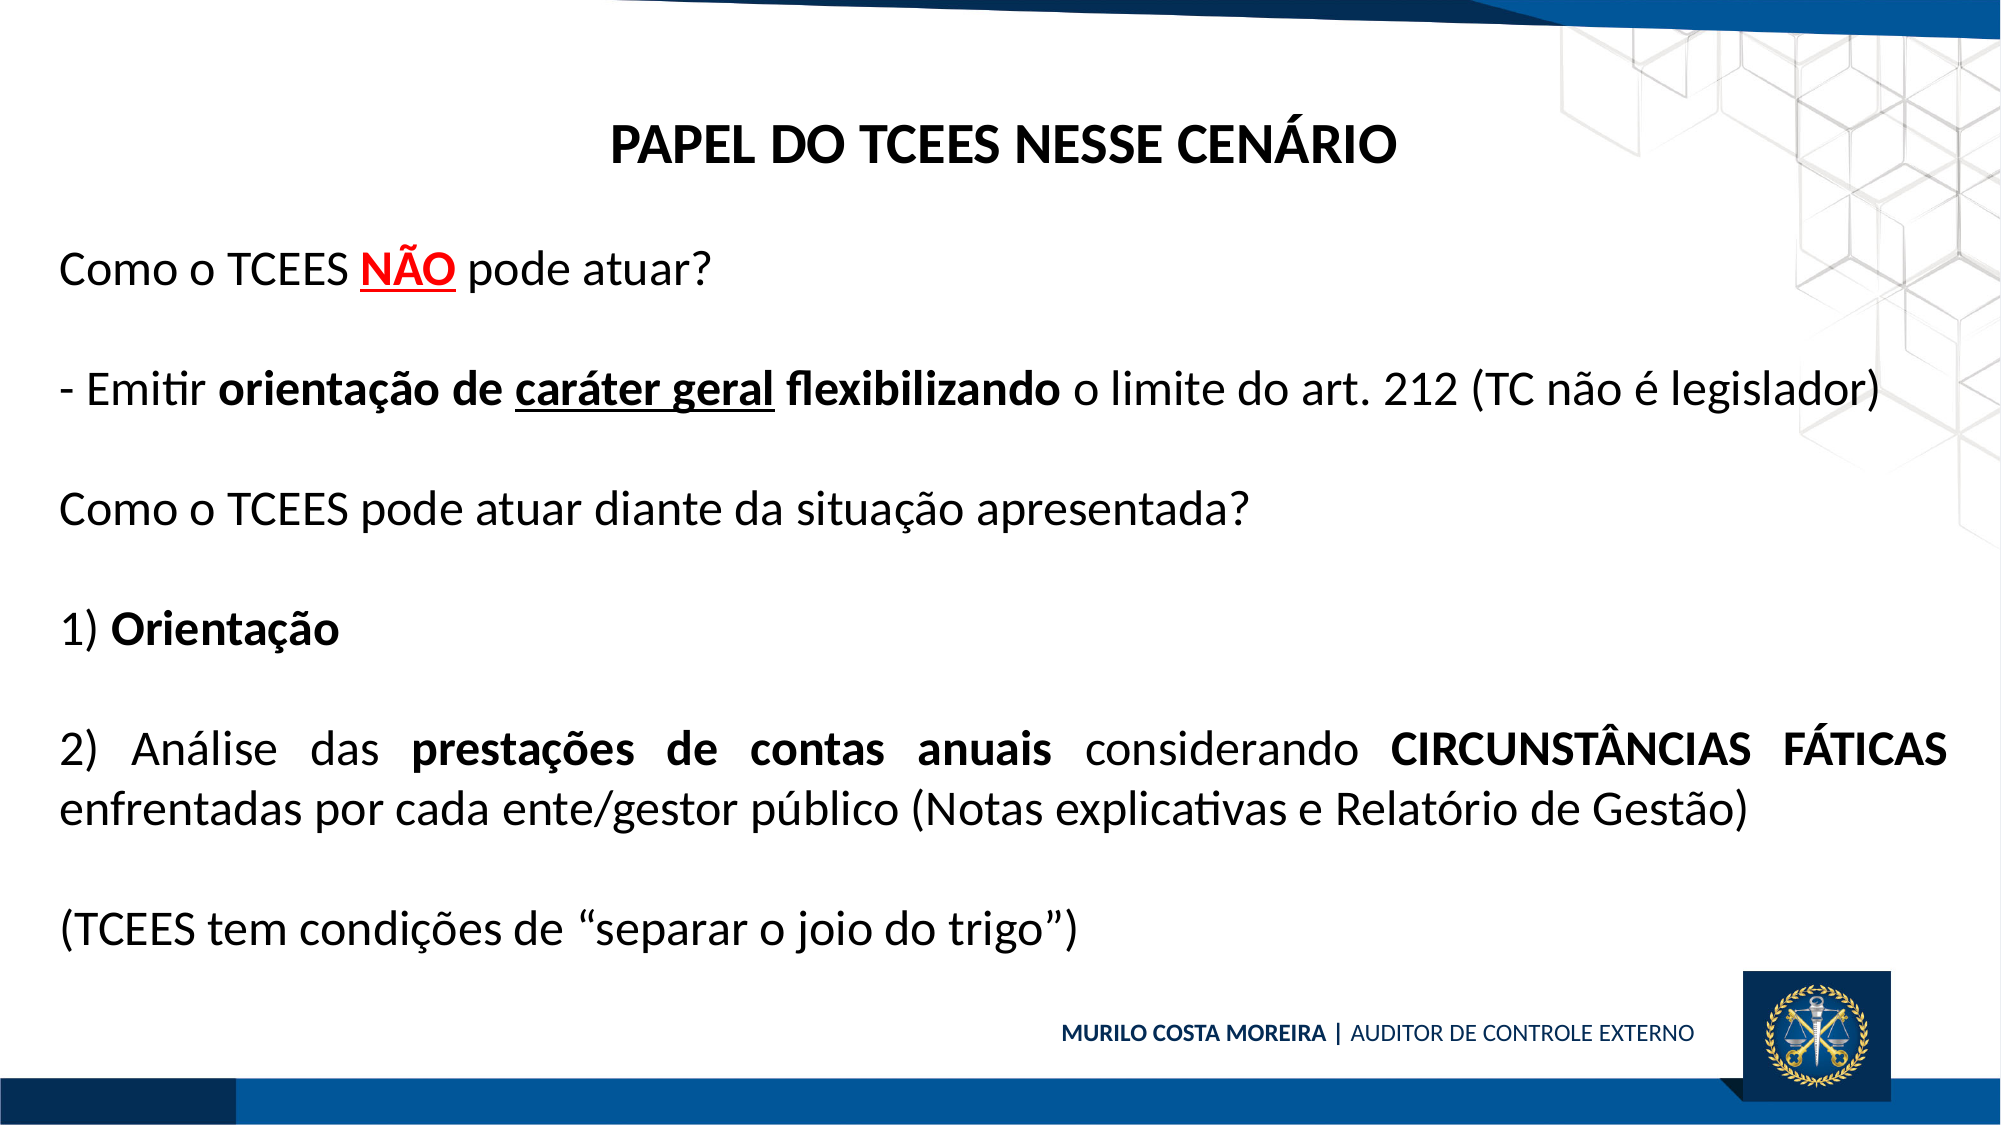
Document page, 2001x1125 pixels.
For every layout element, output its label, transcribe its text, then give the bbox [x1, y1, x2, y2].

text_box PAPEL DO TCEES NESSE CENÁRIO Como o TCEES NÃO pode atuar? - Emitir orientação de caráter geral flexibilizando o limite do art. 212 (TC não é legislador) Como o TCEES pode atuar diante da situação apresentada? 1) Orientação 2) Análise das prestações de contas anuais considerando CIRCUNSTÂNCIAS FÁTICAS enfrentadas por cada ente/gestor público (Notas explicativas e Relatório de Gestão) (TCEES tem condições de “separar o joio do trigo”) [44, 98, 1964, 1083]
picture [0, 0, 2001, 1125]
